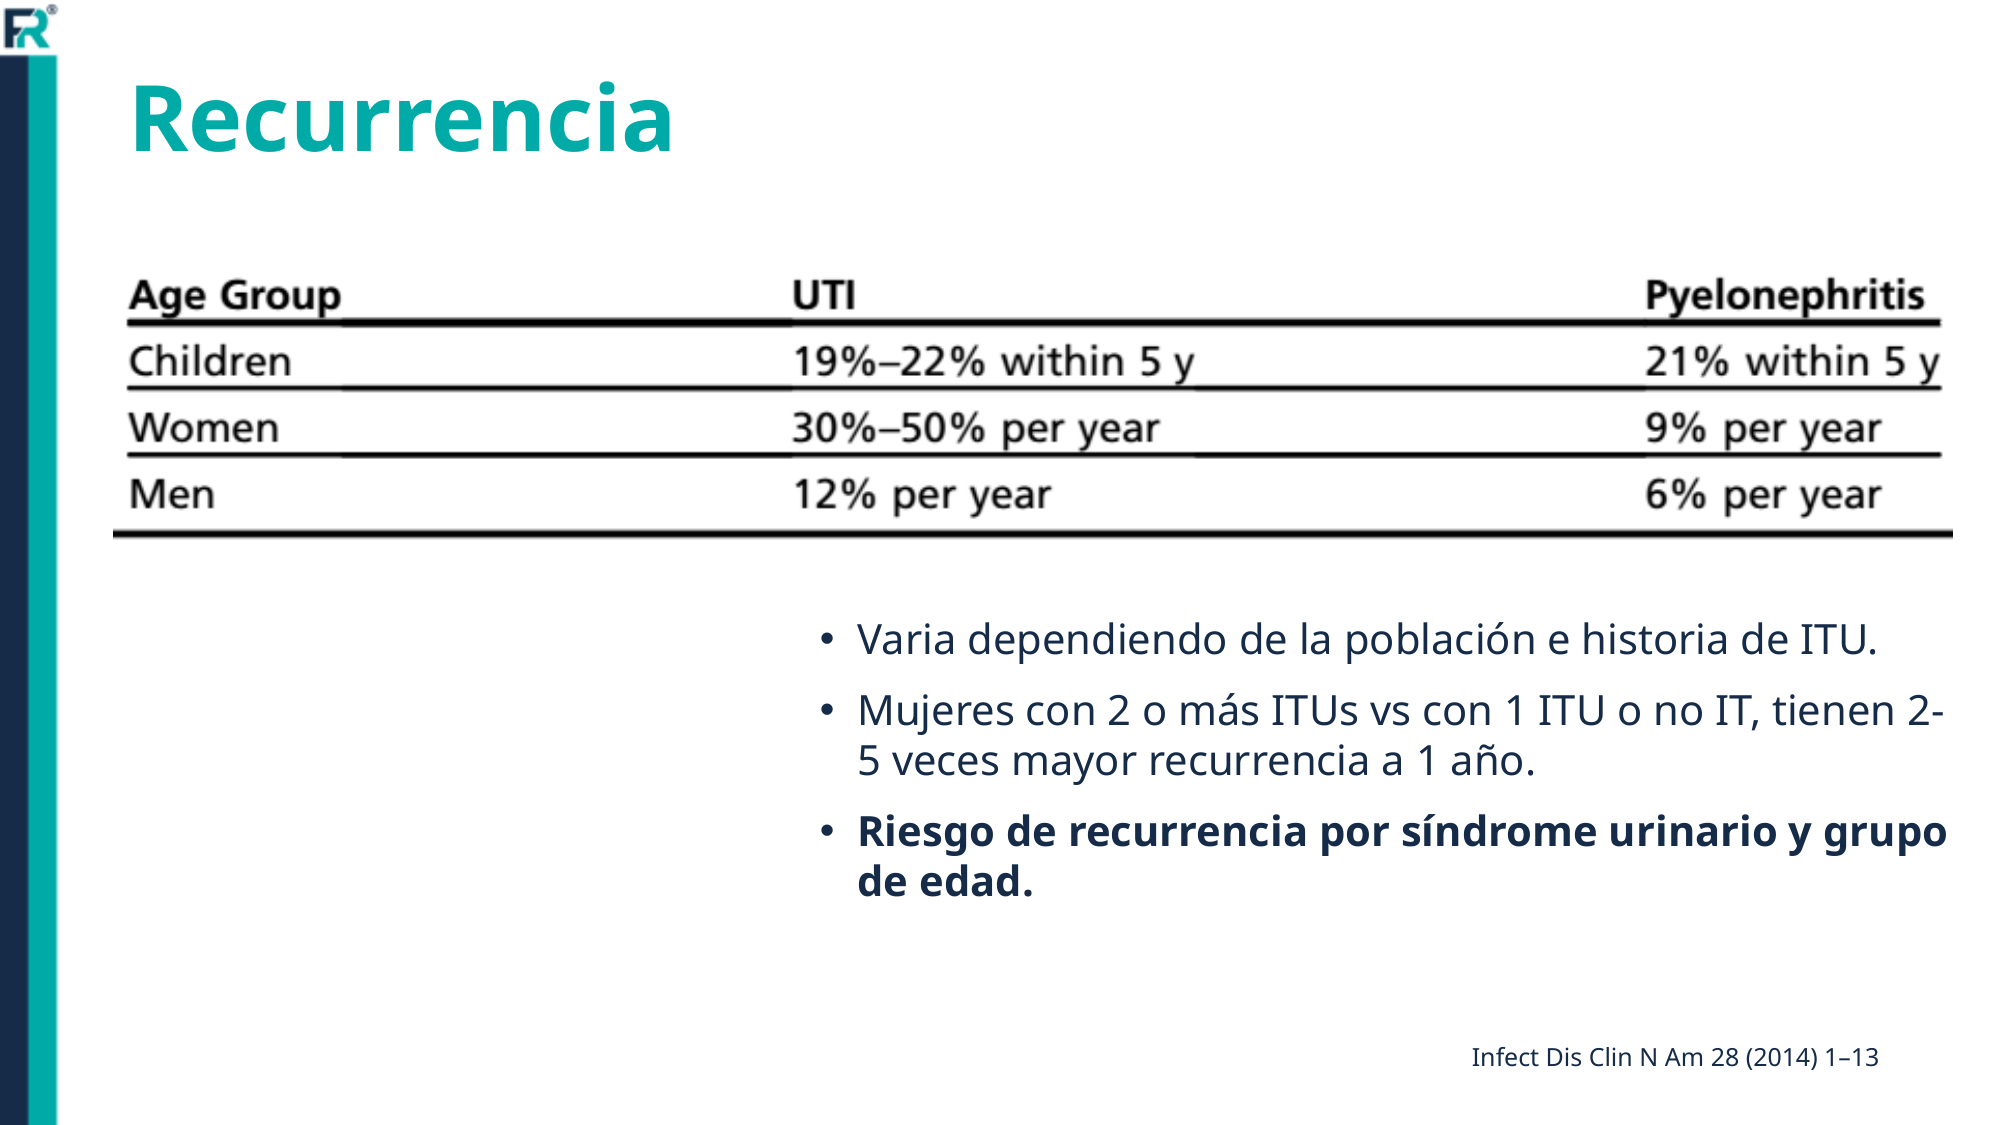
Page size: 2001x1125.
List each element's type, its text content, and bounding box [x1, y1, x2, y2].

text_box Infect Dis Clin N Am 28 (2014) 1–13 [1457, 1033, 1920, 1079]
picture [0, 0, 2001, 1125]
text_box Recurrencia [113, 52, 1362, 177]
list Varia dependiendo de la población e historia de ITU. Mujeres con 2 o más ITUs vs con 1 ITU o no IT, tienen 2-5 veces mayor recurrencia a 1 año. Riesgo de recurrencia por síndrome urinario y grupo de edad. [805, 605, 1976, 974]
